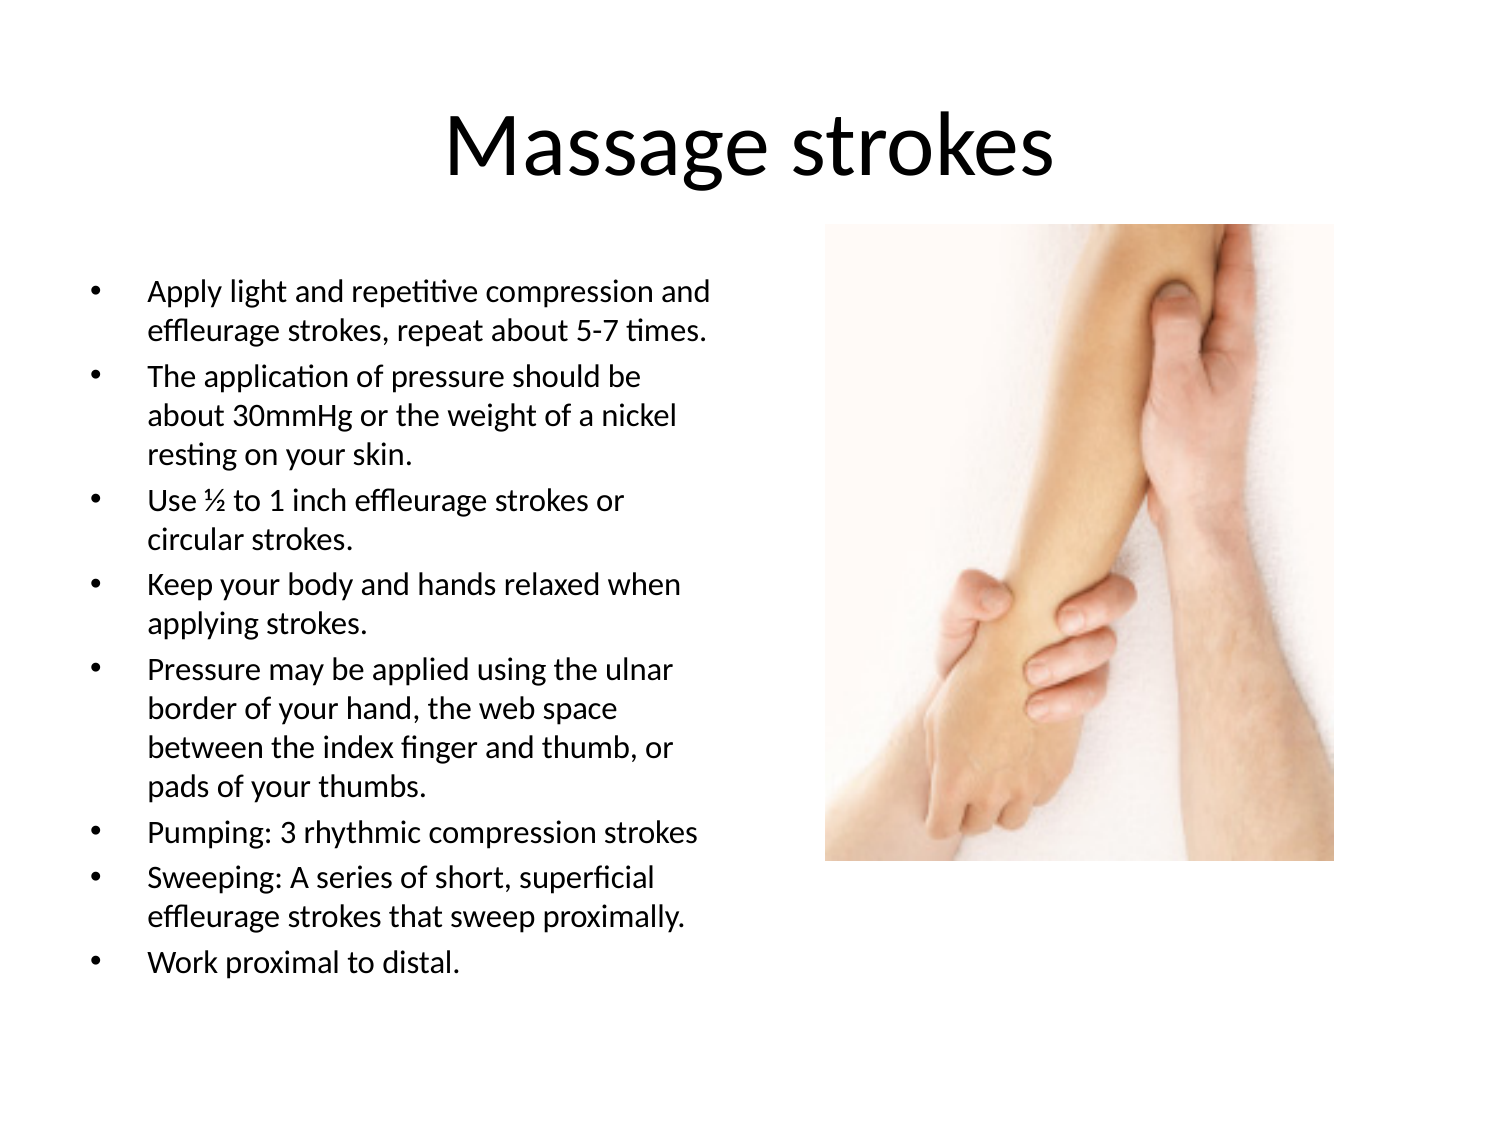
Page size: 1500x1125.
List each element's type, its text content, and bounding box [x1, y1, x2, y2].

list Apply light and repetitive compression and effleurage strokes, repeat about 5-7 times. The application of pressure should be about 30mmHg or the weight of a nickel resting on your skin. Use ½ to 1 inch effleurage strokes or circular strokes. Keep your body and hands relaxed when applying strokes. Pressure may be applied using the ulnar border of your hand, the web space between the index finger and thumb, or pads of your thumbs. Pumping: 3 rhythmic compression strokes Sweeping: A series of short, superficial effleurage strokes that sweep proximally. Work proximal to distal. [75, 262, 738, 1005]
title Massage strokes [75, 45, 1425, 233]
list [824, 224, 1334, 861]
